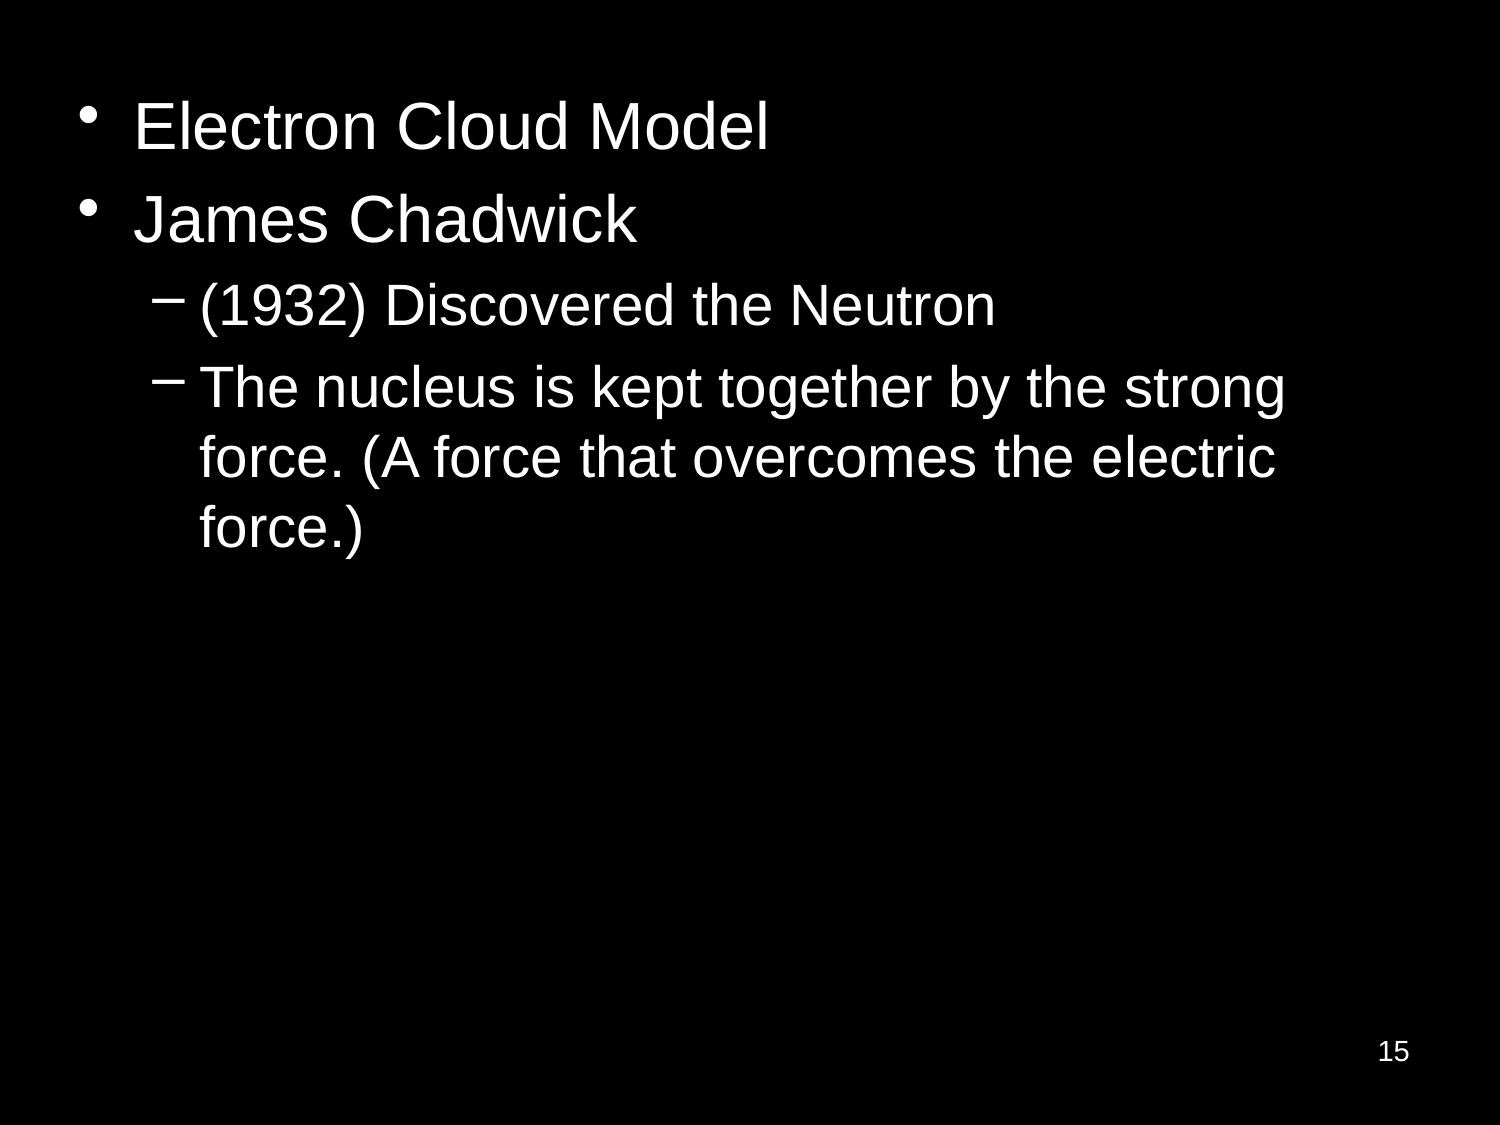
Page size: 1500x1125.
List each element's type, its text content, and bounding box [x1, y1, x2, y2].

slide_number 15 [1074, 1024, 1426, 1103]
list Electron Cloud Model James Chadwick (1932) Discovered the Neutron The nucleus is kept together by the strong force. (A force that overcomes the electric force.) [62, 74, 1413, 588]
